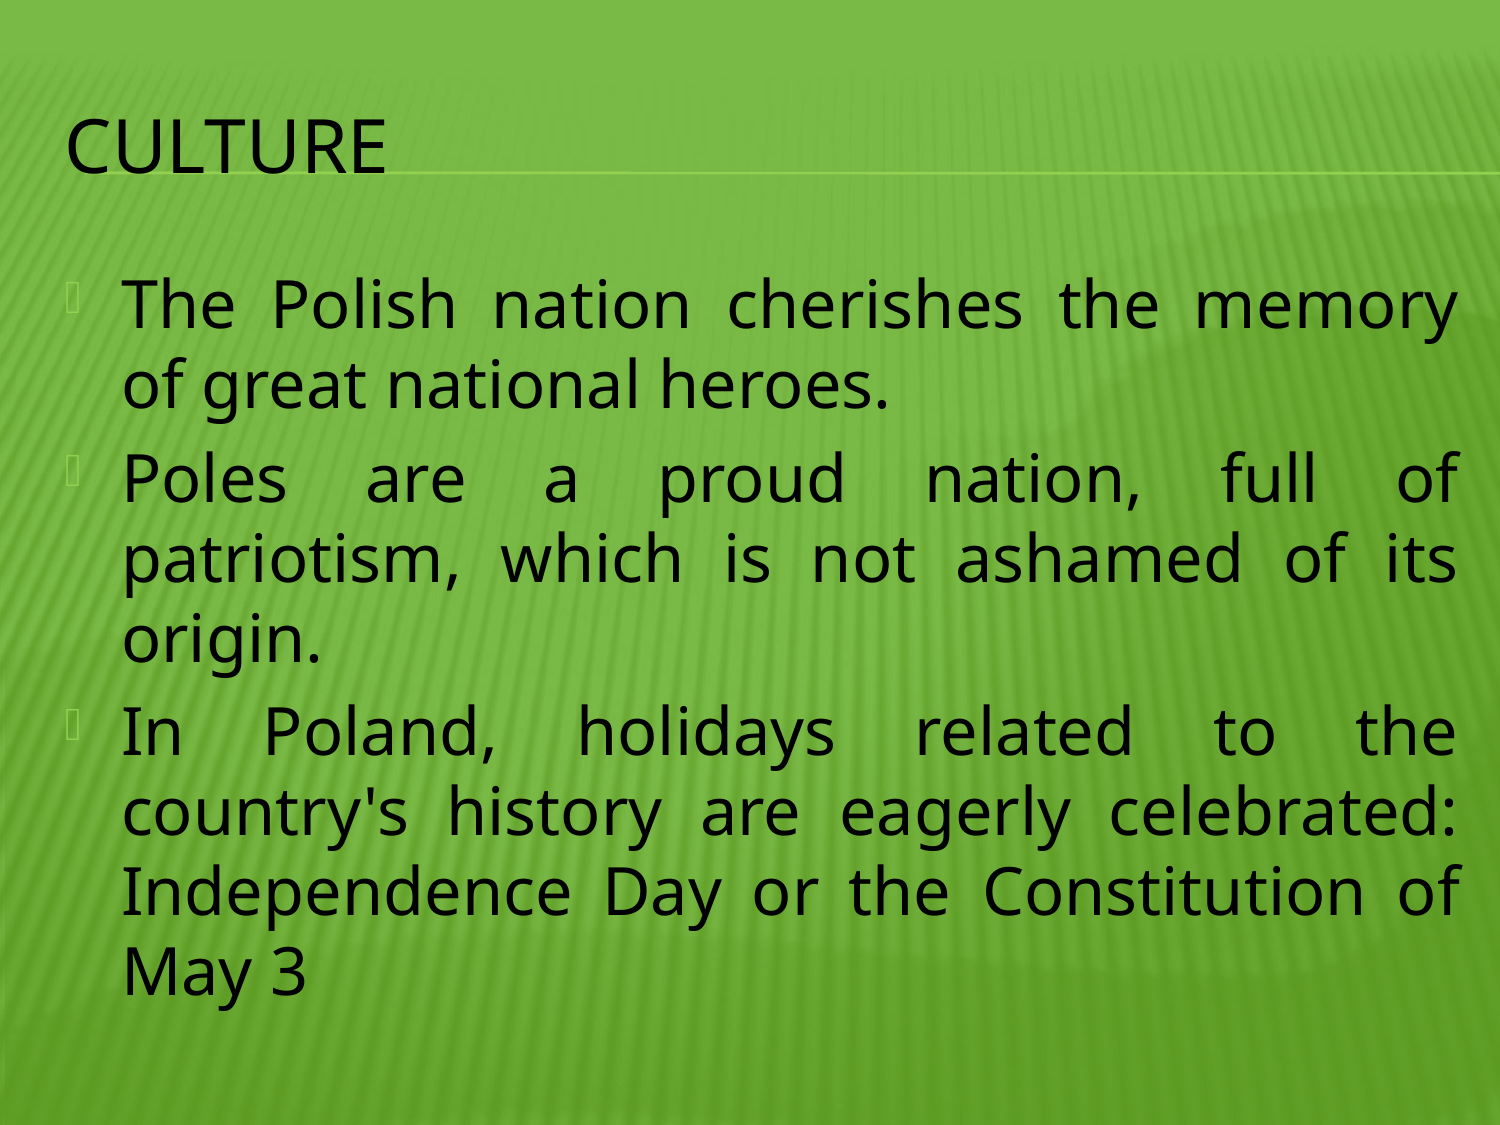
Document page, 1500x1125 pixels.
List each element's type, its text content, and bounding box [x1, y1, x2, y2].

title Culture [50, 75, 1475, 213]
list The Polish nation cherishes the memory of great national heroes. Poles are a proud nation, full of patriotism, which is not ashamed of its origin. In Poland, holidays related to the country's history are eagerly celebrated: Independence Day or the Constitution of May 3 [50, 254, 1475, 998]
